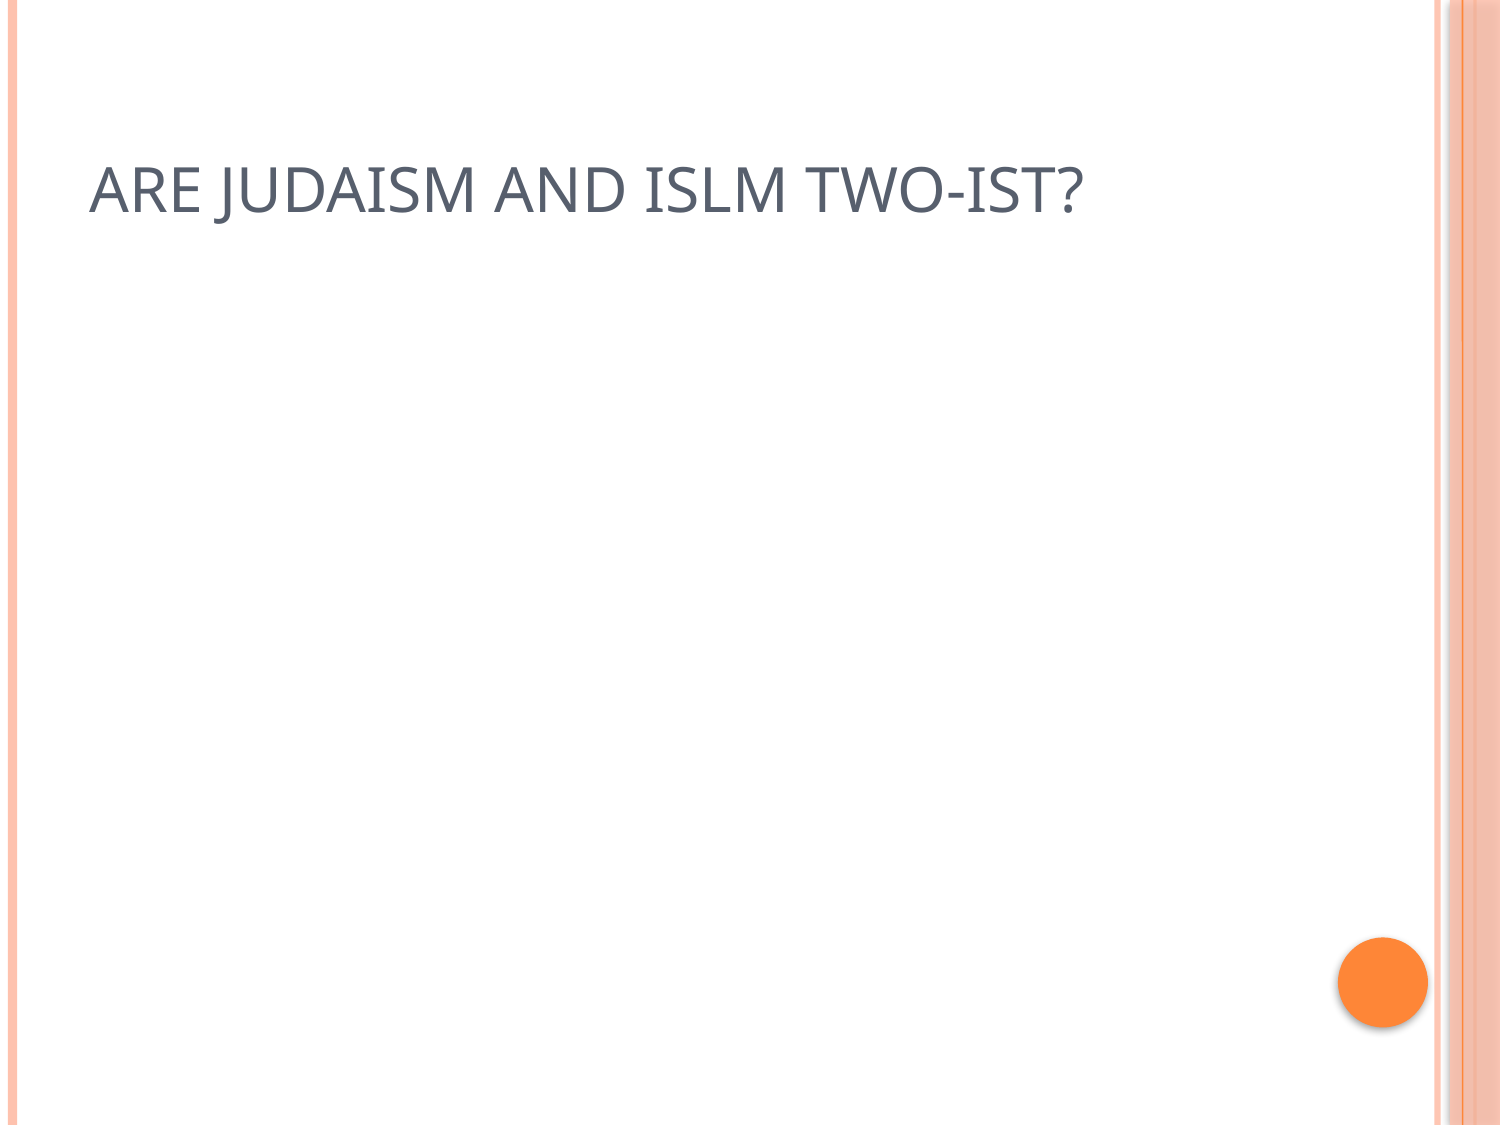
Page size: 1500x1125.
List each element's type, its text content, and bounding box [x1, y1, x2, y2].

title Are Judaism and Islm two-ist? [75, 45, 1300, 233]
